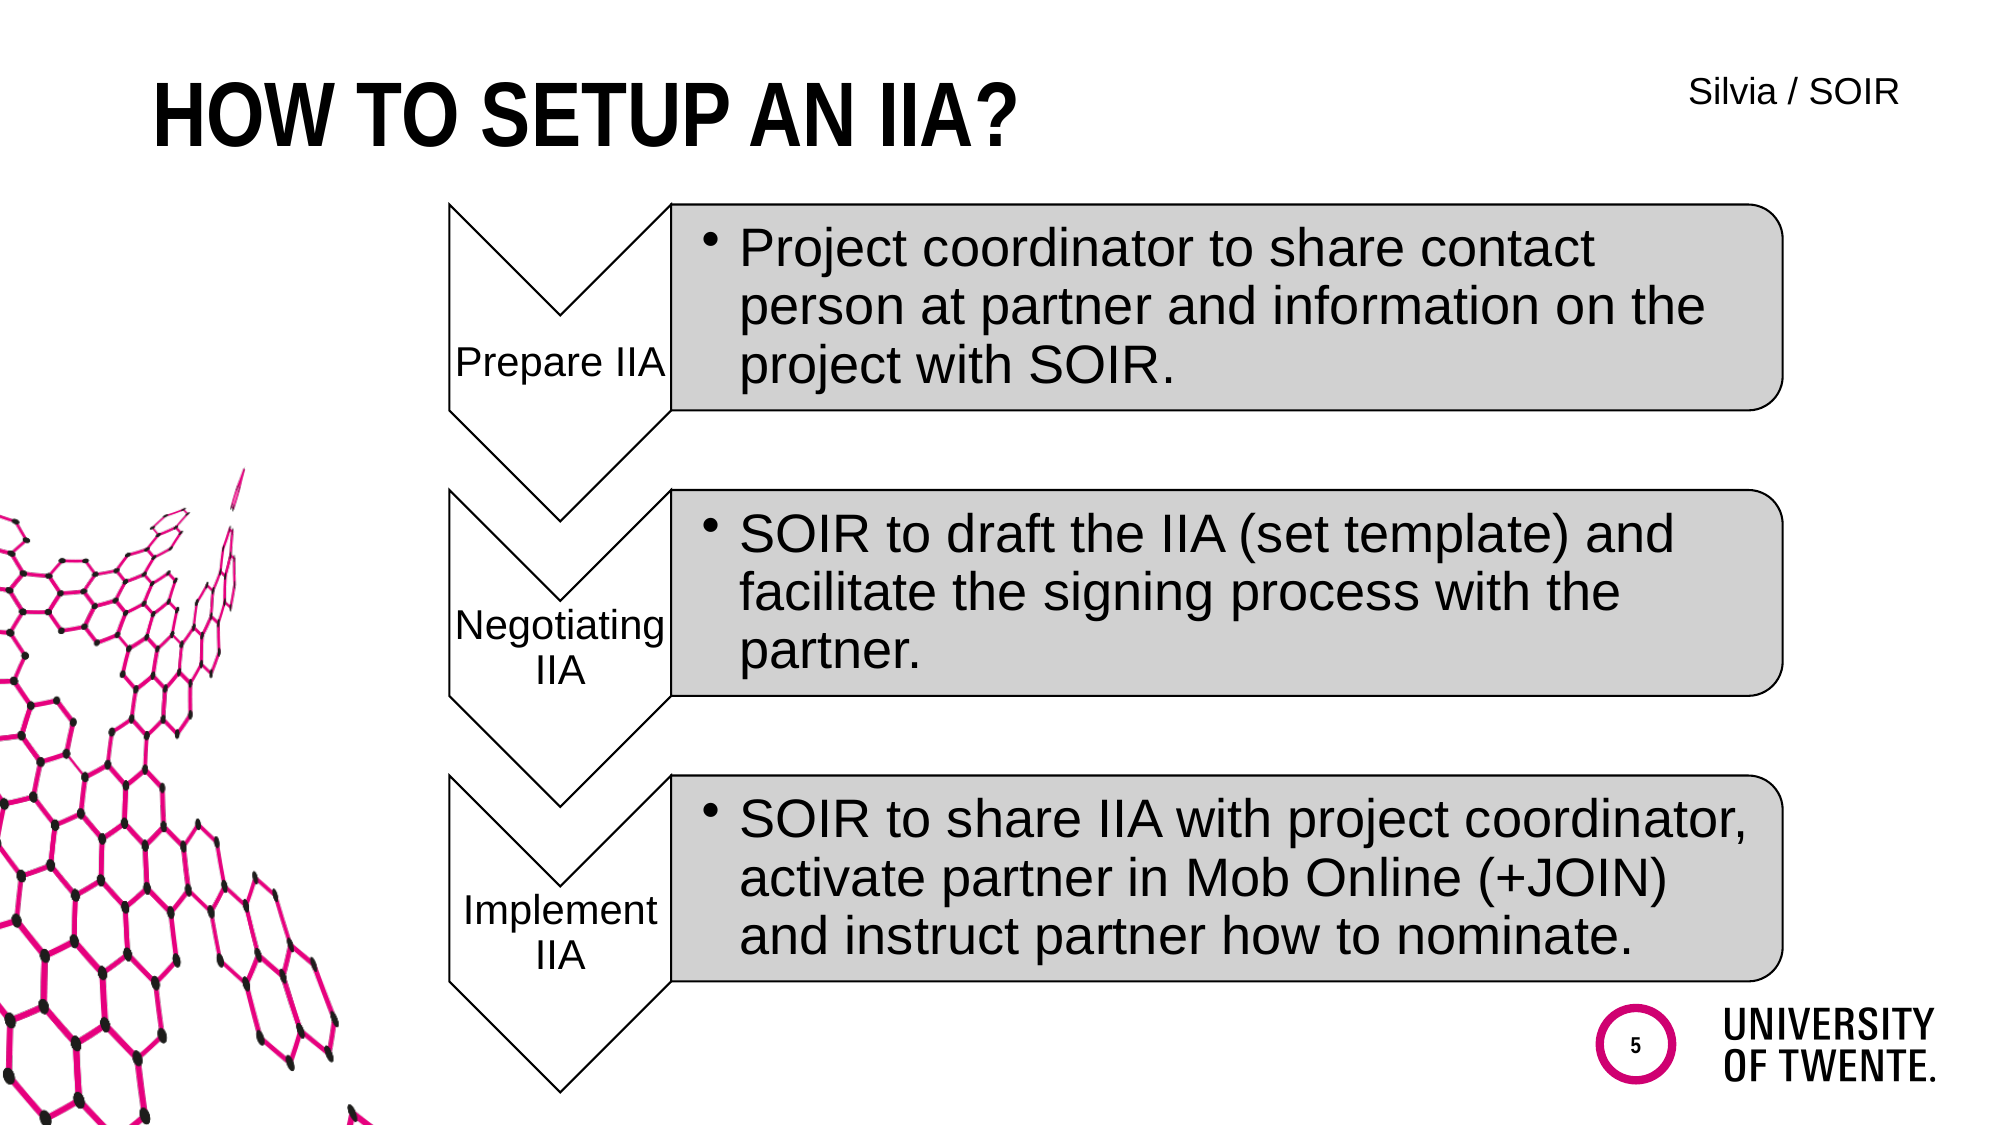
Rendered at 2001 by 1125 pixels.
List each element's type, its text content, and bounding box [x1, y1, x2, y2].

title How to setup an IIA? [137, 59, 1863, 278]
picture [0, 221, 541, 1125]
text_box Silvia / SOIR [1673, 59, 1916, 120]
picture [1693, 976, 1966, 1113]
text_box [449, 203, 1783, 1093]
